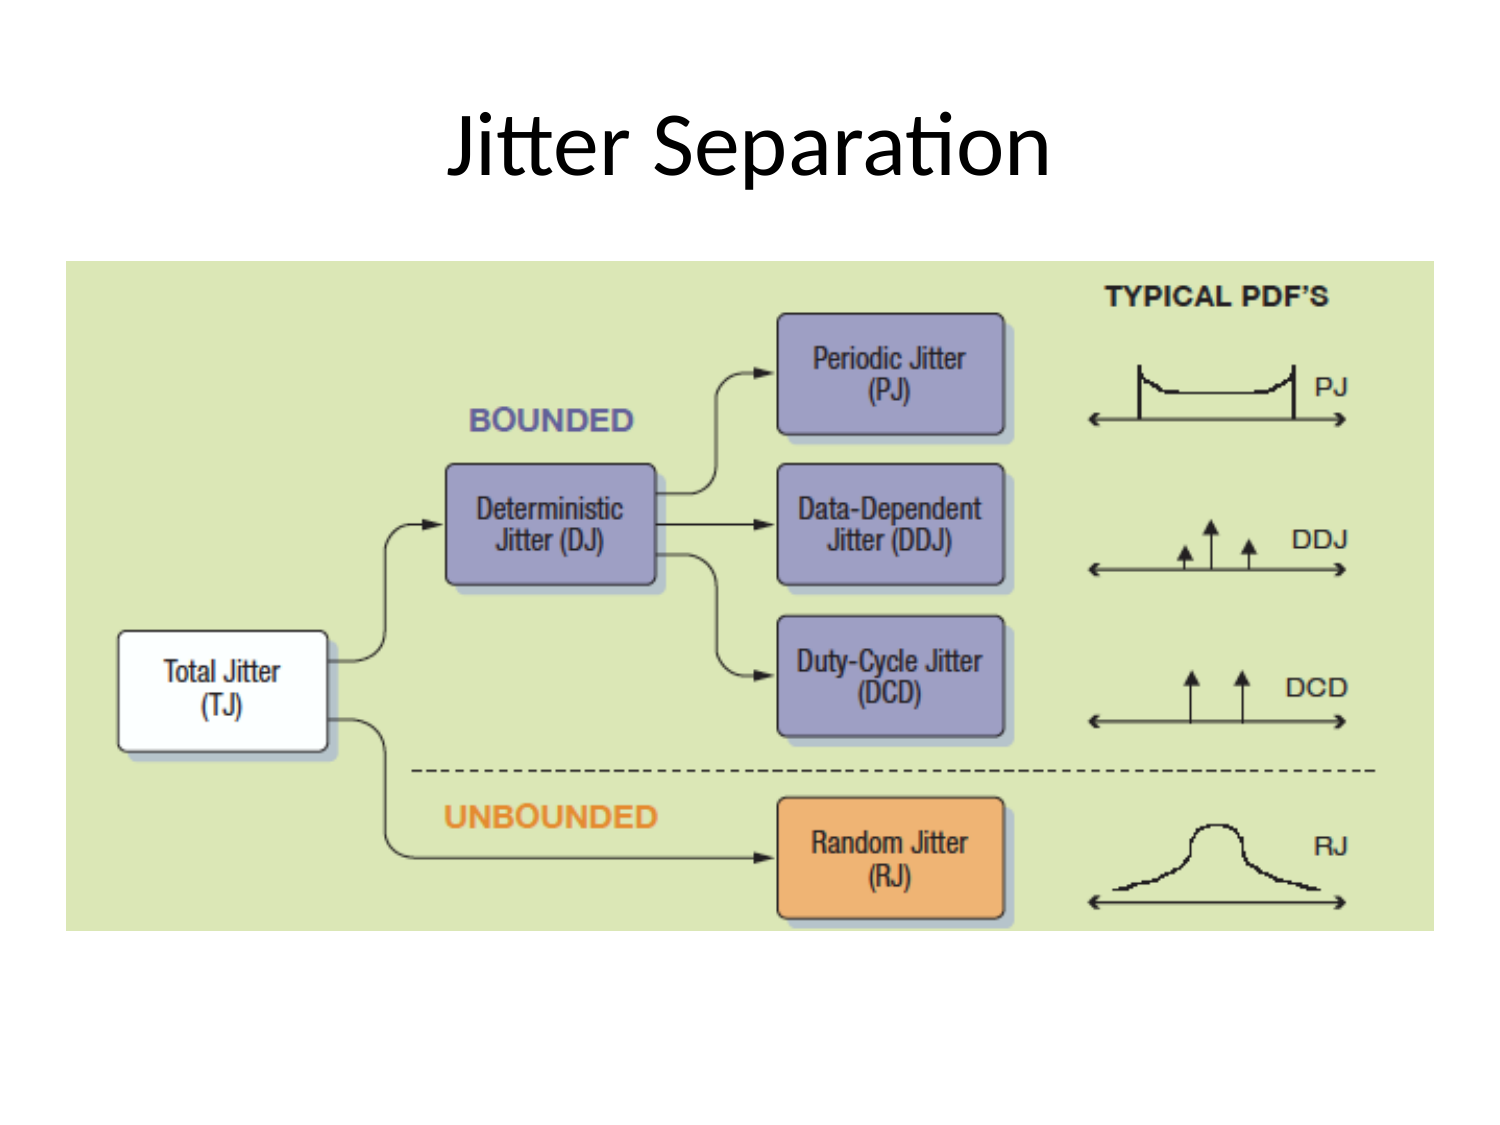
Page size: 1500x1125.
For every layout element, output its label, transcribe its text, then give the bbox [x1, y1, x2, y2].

title Jitter Separation [75, 45, 1425, 233]
picture [66, 261, 1434, 931]
